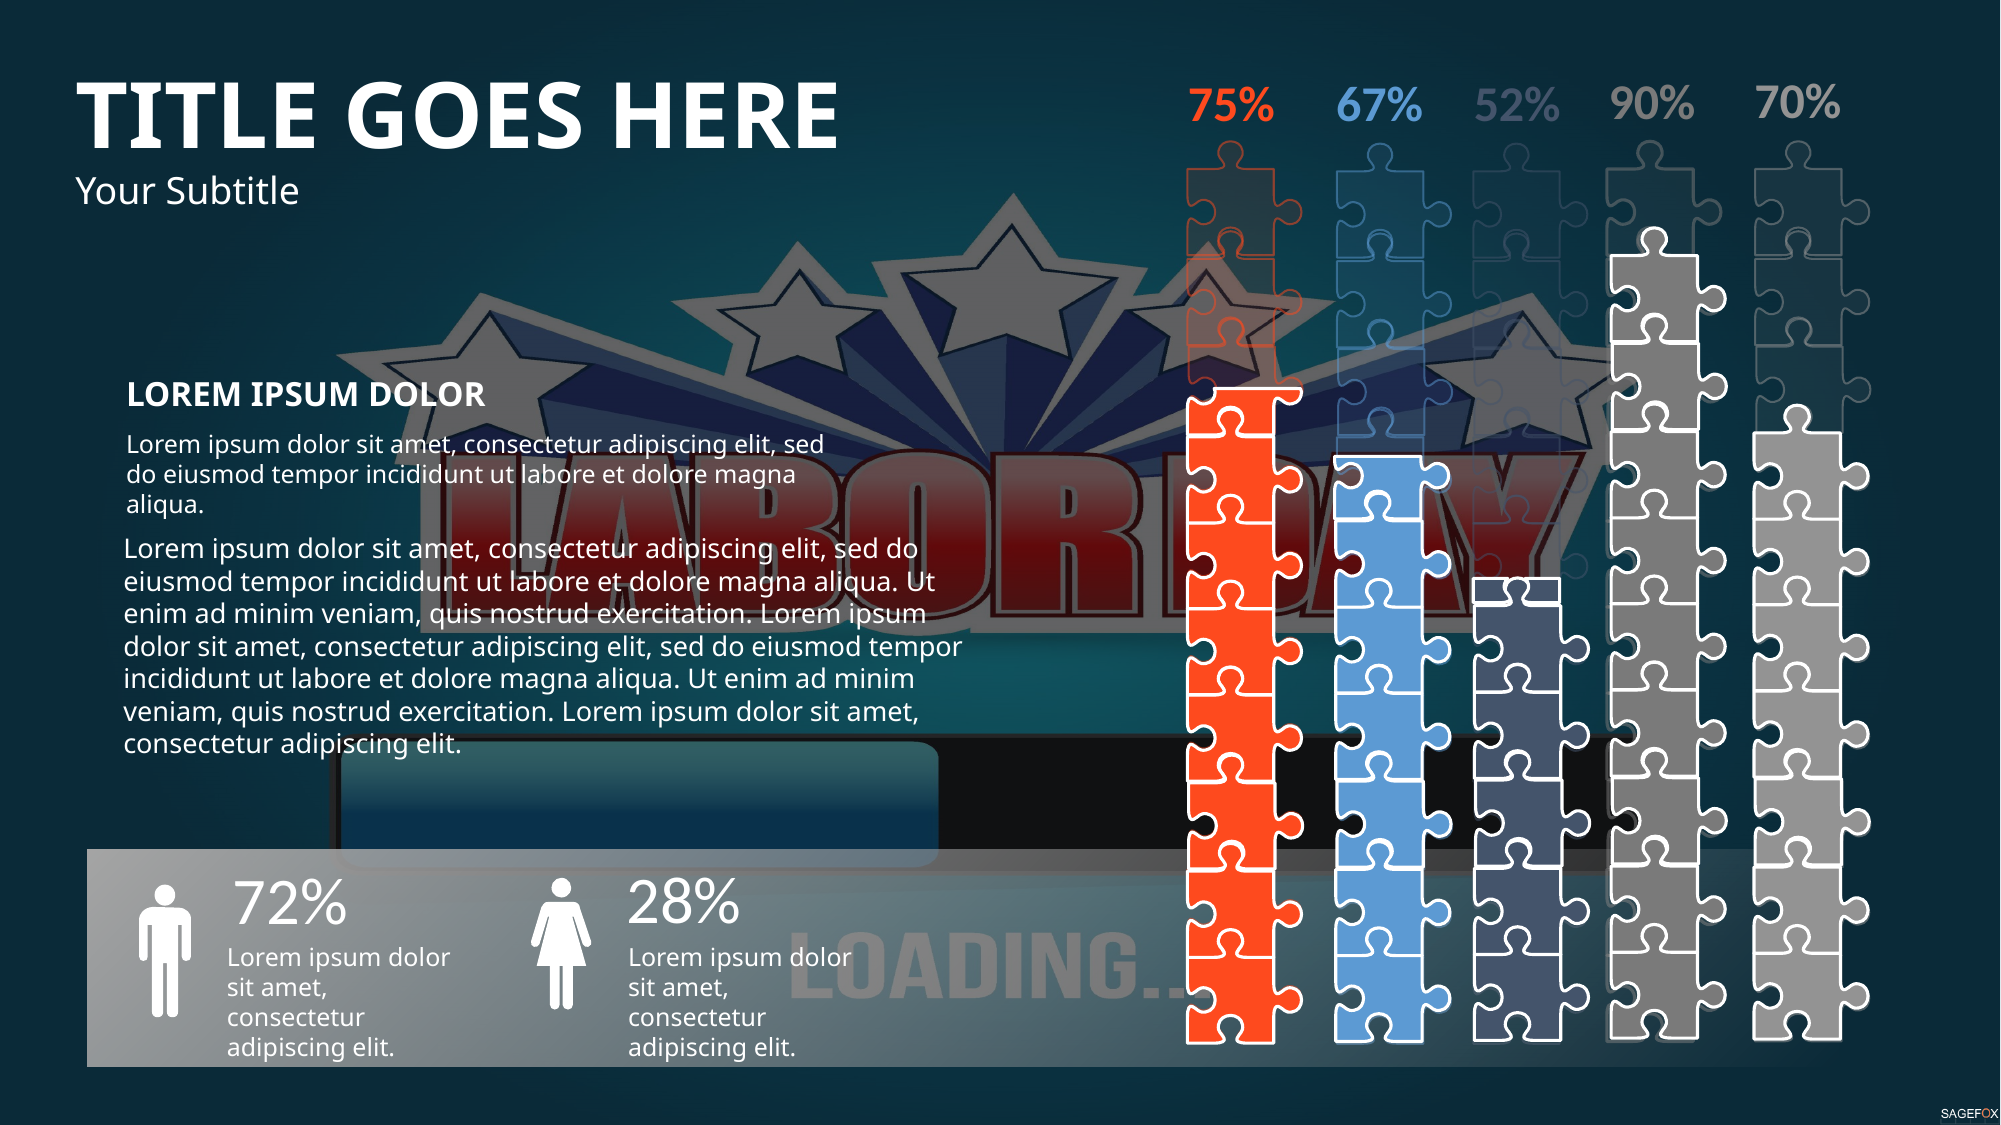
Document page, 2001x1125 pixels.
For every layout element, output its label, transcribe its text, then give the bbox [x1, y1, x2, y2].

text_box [1187, 138, 1306, 1042]
text_box 75% [1187, 70, 1275, 131]
text_box 70% [1754, 68, 1842, 129]
text_box LOREM IPSUM DOLOR Lorem ipsum dolor sit amet, consectetur adipiscing elit, sed do eiusmod tempor incididunt ut labore et dolore magna aliqua. [116, 368, 870, 524]
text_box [1473, 140, 1592, 1044]
text_box 67% [1336, 70, 1424, 131]
text_box 28% [605, 849, 763, 944]
text_box [86, 849, 613, 1067]
text_box 90% [1608, 69, 1696, 130]
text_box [1606, 138, 1726, 1042]
text_box 72% [212, 850, 369, 934]
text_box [139, 884, 191, 1018]
text_box Lorem ipsum dolor sit amet, consectetur adipiscing elit, sed do eiusmod tempor incididunt ut labore et dolore magna aliqua. Ut enim ad minim veniam, quis nostrud exercitation. Lorem ipsum dolor sit amet, consectetur adipiscing elit, sed do eiusmod tempor incididunt ut labore et dolore magna aliqua. Ut enim ad minim veniam, quis nostrud exercitation. Lorem ipsum dolor sit amet, consectetur adipiscing elit. [108, 524, 1006, 767]
text_box Lorem ipsum dolor sit amet, consectetur adipiscing elit. [613, 934, 870, 1069]
text_box [763, 849, 1839, 1067]
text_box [530, 877, 592, 1010]
text_box 52% [1473, 70, 1561, 131]
picture [1940, 0, 2001, 1125]
text_box Lorem ipsum dolor sit amet, consectetur adipiscing elit. [212, 934, 468, 1069]
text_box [1336, 140, 1456, 1044]
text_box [1755, 138, 1874, 1042]
text_box TITLE GOES HERE Your Subtitle [60, 49, 1036, 220]
